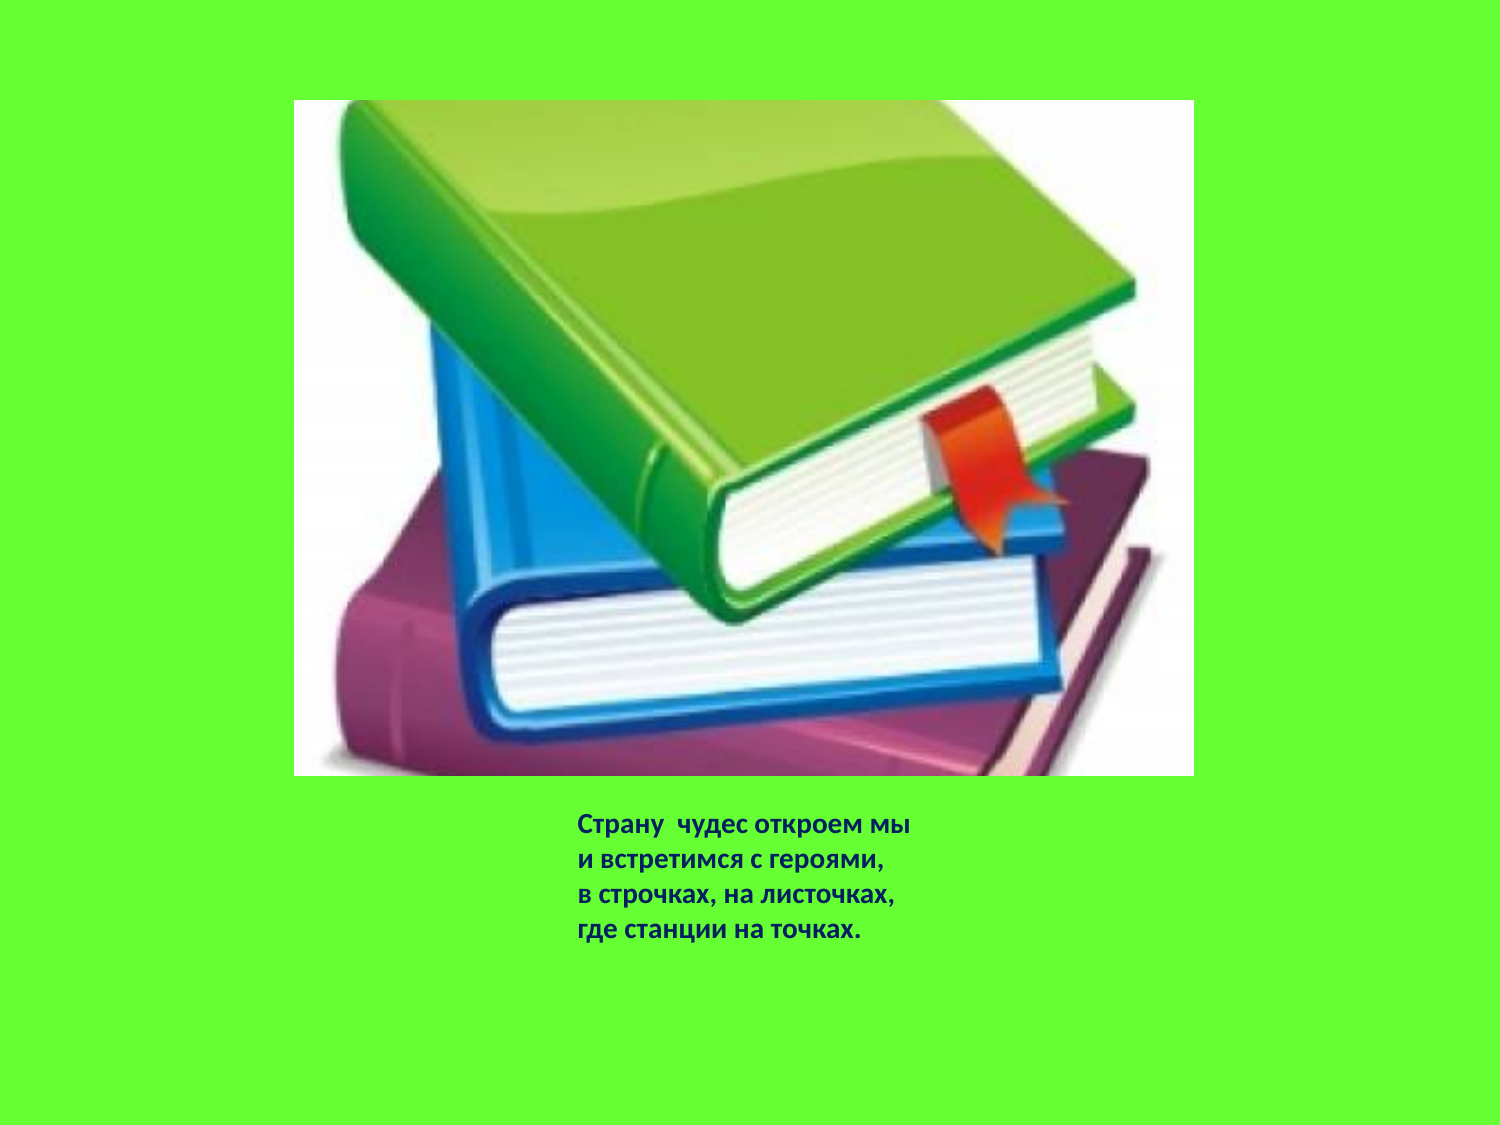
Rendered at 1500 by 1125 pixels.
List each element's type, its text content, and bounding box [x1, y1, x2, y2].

list Страну чудес откроем мы и встретимся с героями, в строчках, на листочках, где станции на точках. [562, 796, 1195, 1013]
picture [293, 100, 1195, 776]
